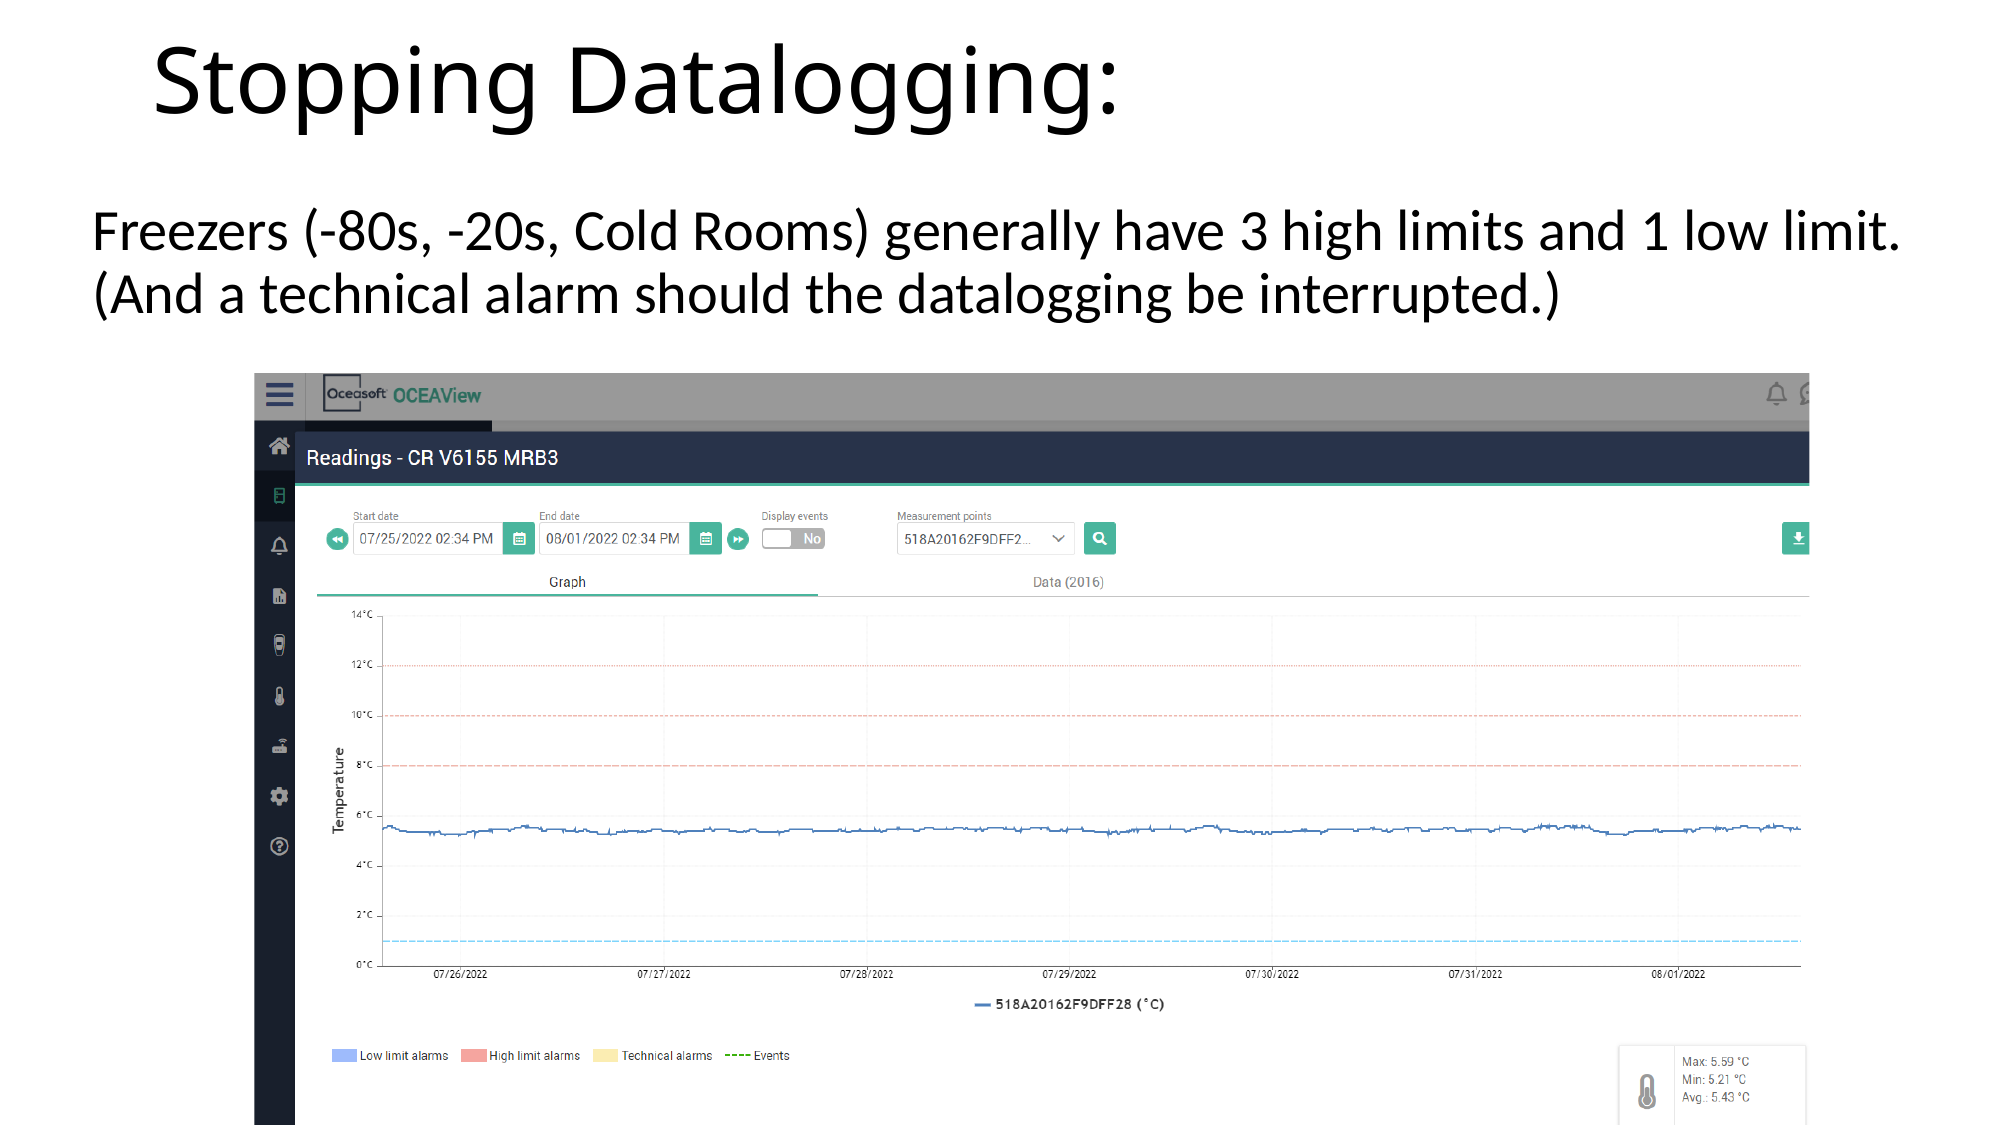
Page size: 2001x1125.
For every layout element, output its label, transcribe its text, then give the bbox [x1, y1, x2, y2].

picture [254, 373, 1810, 1125]
title Stopping Datalogging: [137, 0, 1863, 192]
list Freezers (-80s, -20s, Cold Rooms) generally have 3 high limits and 1 low limit. (And a technical alarm should the datalogging be interrupted.) [77, 192, 1923, 336]
